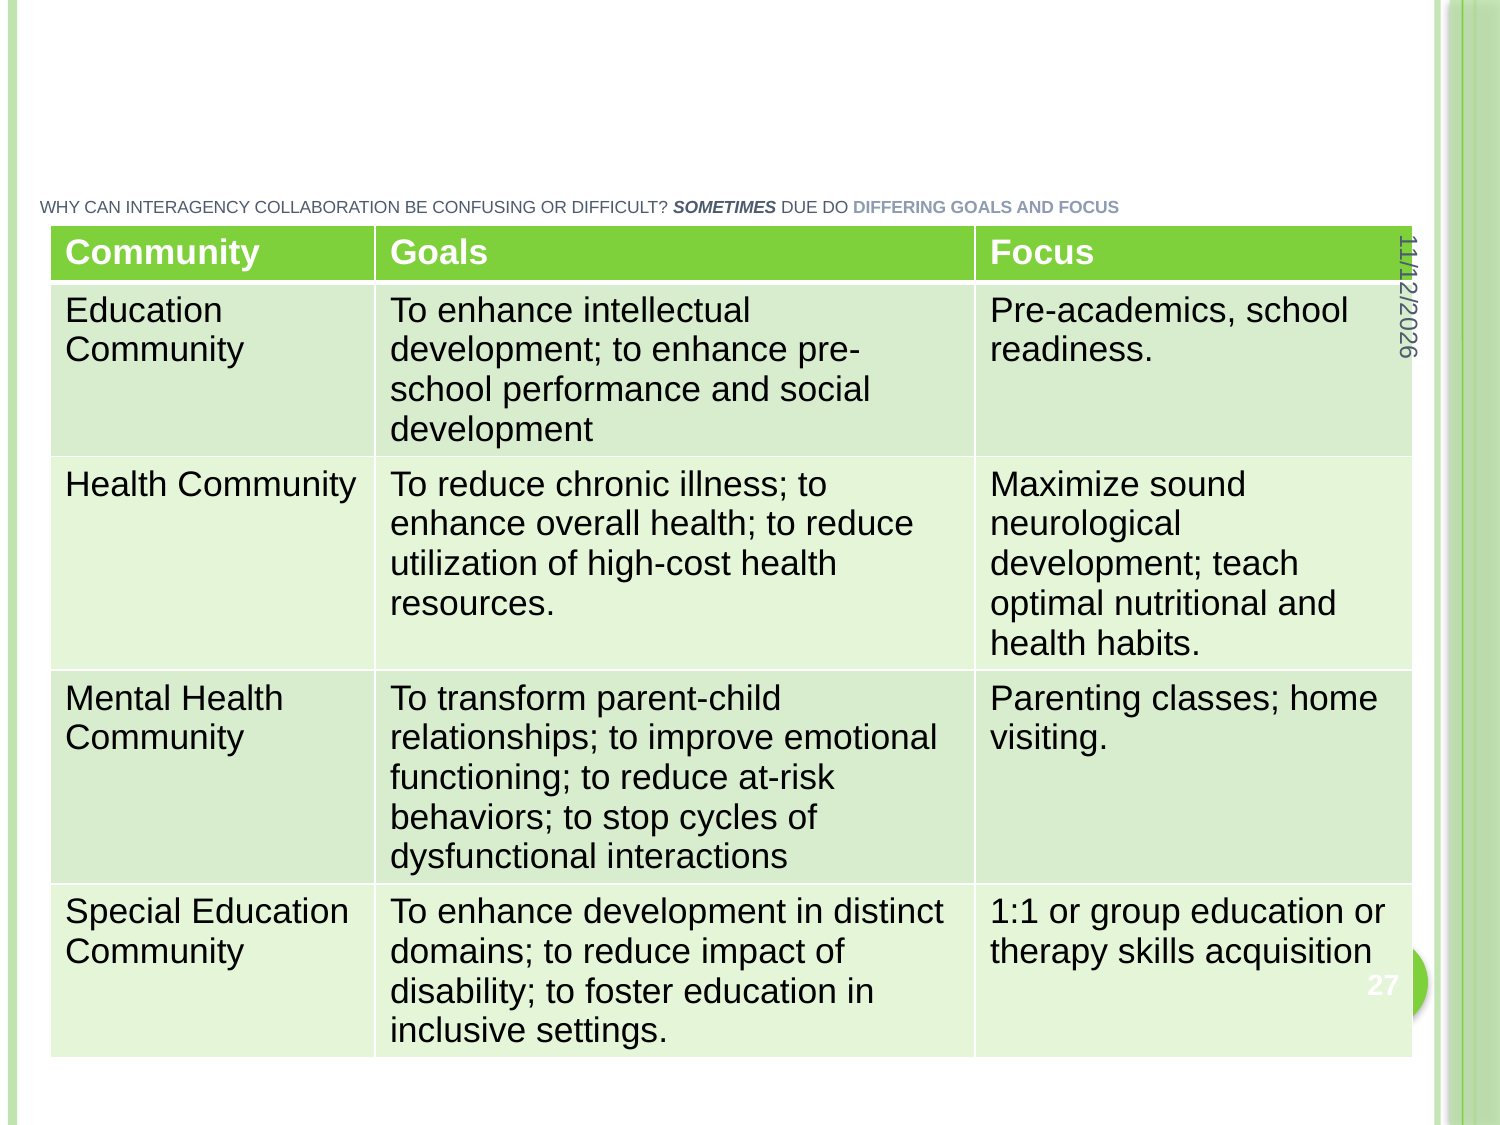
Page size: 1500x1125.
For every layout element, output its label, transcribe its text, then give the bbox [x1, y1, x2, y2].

table_cell Maximize sound neurological development; teach optimal nutritional and health habits. [976, 457, 1412, 669]
table_cell Mental Health Community [51, 671, 374, 883]
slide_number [1378, 43, 1442, 374]
table_cell To enhance development in distinct domains; to reduce impact of disability; to foster education in inclusive settings. [376, 885, 974, 1057]
slide_number 27 [1333, 940, 1434, 1027]
title Why can interagency collaboration be confusing or difficult? Sometimes due do differing goals and focus [24, 0, 1475, 225]
table_cell Parenting classes; home visiting. [976, 671, 1412, 883]
table_header Community [51, 226, 374, 280]
table_cell To reduce chronic illness; to enhance overall health; to reduce utilization of high-cost health resources. [376, 457, 974, 669]
table_header Focus [976, 226, 1378, 280]
table_cell Special Education Community [51, 885, 374, 1057]
table_cell To transform parent-child relationships; to improve emotional functioning; to reduce at-risk behaviors; to stop cycles of dysfunctional interactions [376, 671, 974, 883]
table_cell Health Community [51, 457, 374, 669]
table_cell Education Community [51, 285, 374, 456]
table_cell To enhance intellectual development; to enhance pre-school performance and social development [376, 285, 974, 456]
table_cell 1:1 or group education or therapy skills acquisition [976, 885, 1412, 1057]
table_header Goals [376, 226, 974, 280]
table_cell Pre-academics, school readiness. [976, 285, 1412, 456]
